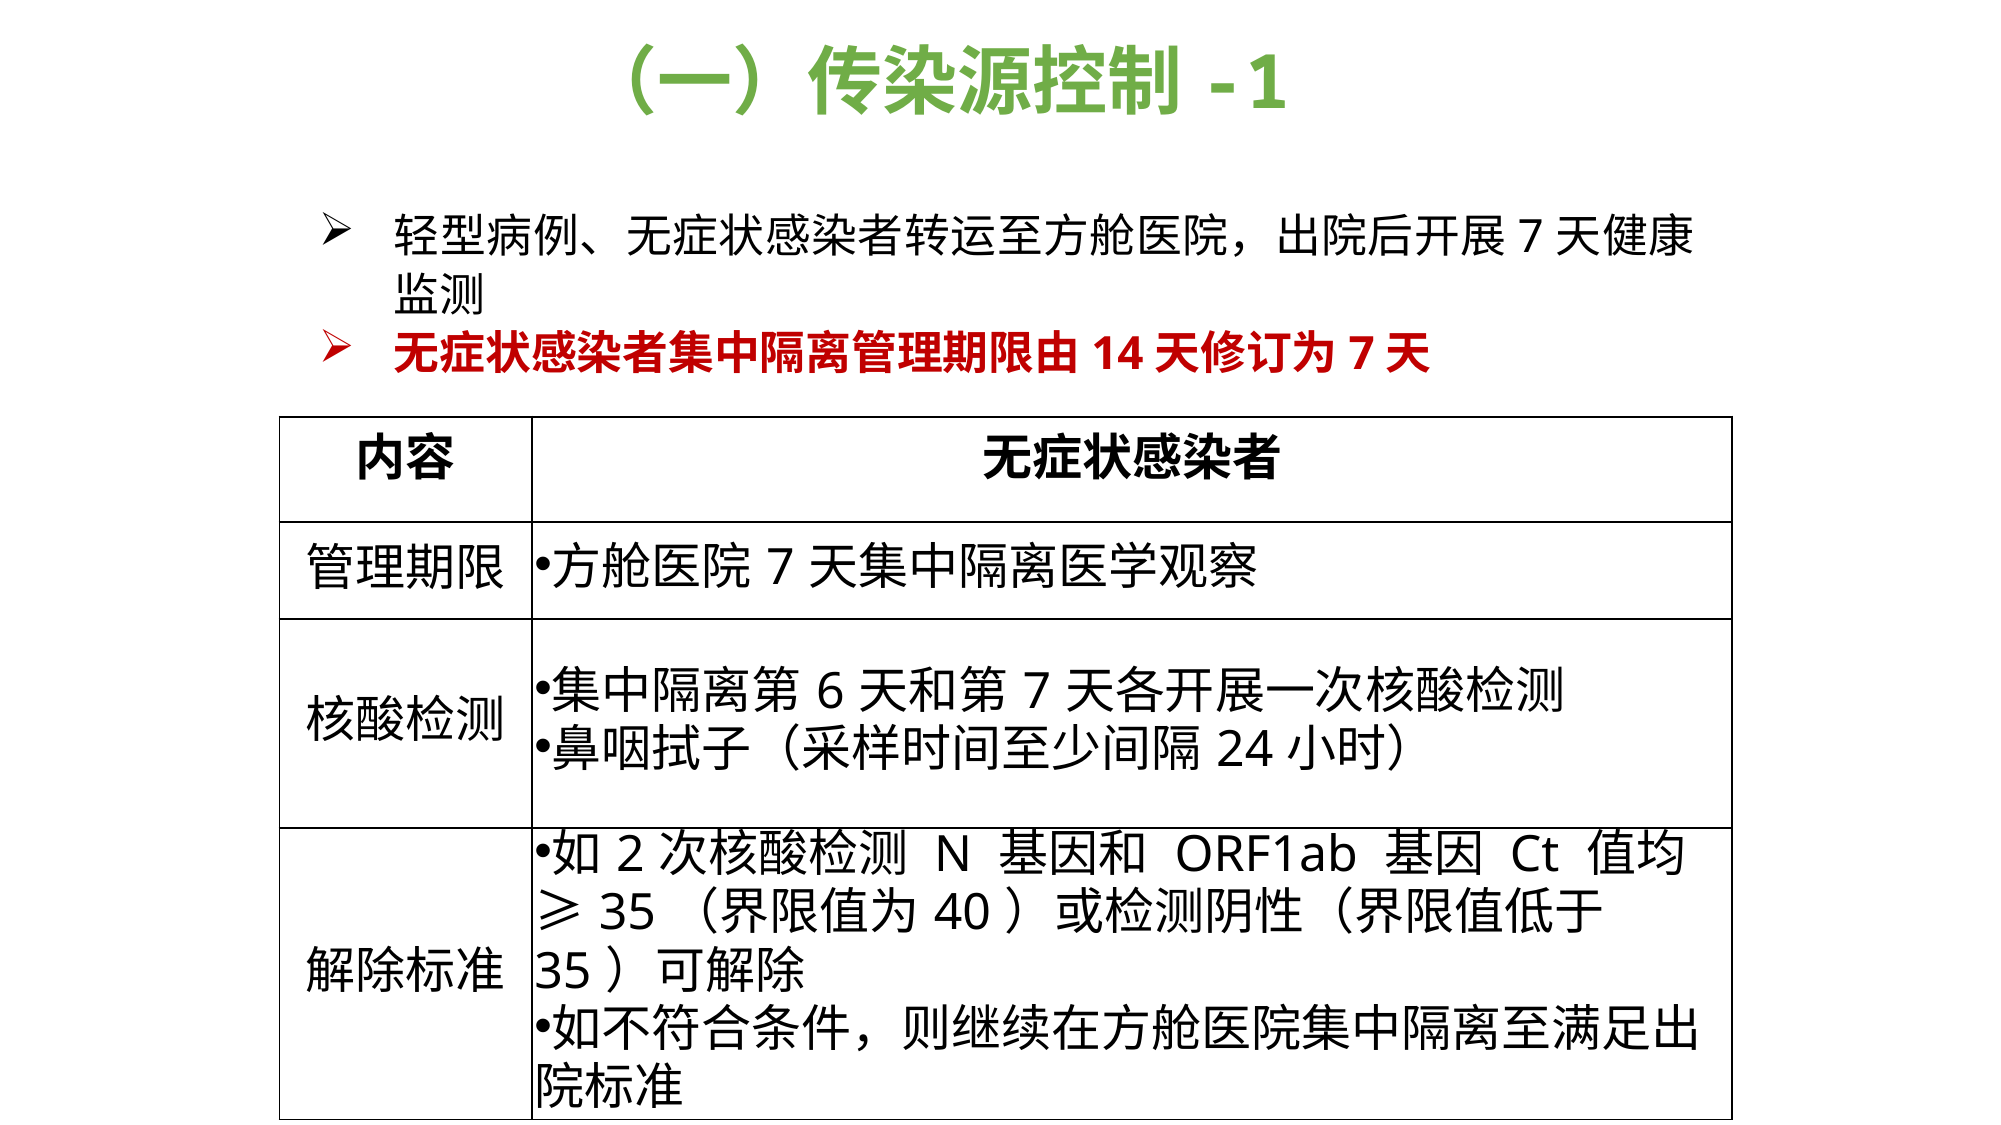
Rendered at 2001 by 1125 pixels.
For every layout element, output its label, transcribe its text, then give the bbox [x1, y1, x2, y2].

table_cell 管理期限 [280, 523, 531, 618]
text_box 轻型病例、无症状感染者转运至方舱医院，出院后开展7天健康监测 无症状感染者集中隔离管理期限由14天修订为7天 [304, 196, 1709, 386]
table_cell 核酸检测 [280, 620, 531, 827]
text_box （一）传染源控制-1 [468, 25, 1449, 131]
table_cell 集中隔离第6天和第7天各开展一次核酸检测 鼻咽拭子（采样时间至少间隔24小时） [533, 620, 1731, 827]
table_cell 如2次核酸检测 N 基因和 ORF1ab 基因 Ct 值均≥35（界限值为40）或检测阴性（界限值低于35）可解除 如不符合条件，则继续在方舱医院集中隔离至满足出院标准 [533, 829, 1731, 1119]
table_cell 方舱医院7天集中隔离医学观察 [533, 523, 1731, 618]
table_header 内容 [280, 418, 531, 521]
table_cell 解除标准 [280, 829, 531, 1119]
table_header 无症状感染者 [533, 418, 1731, 521]
